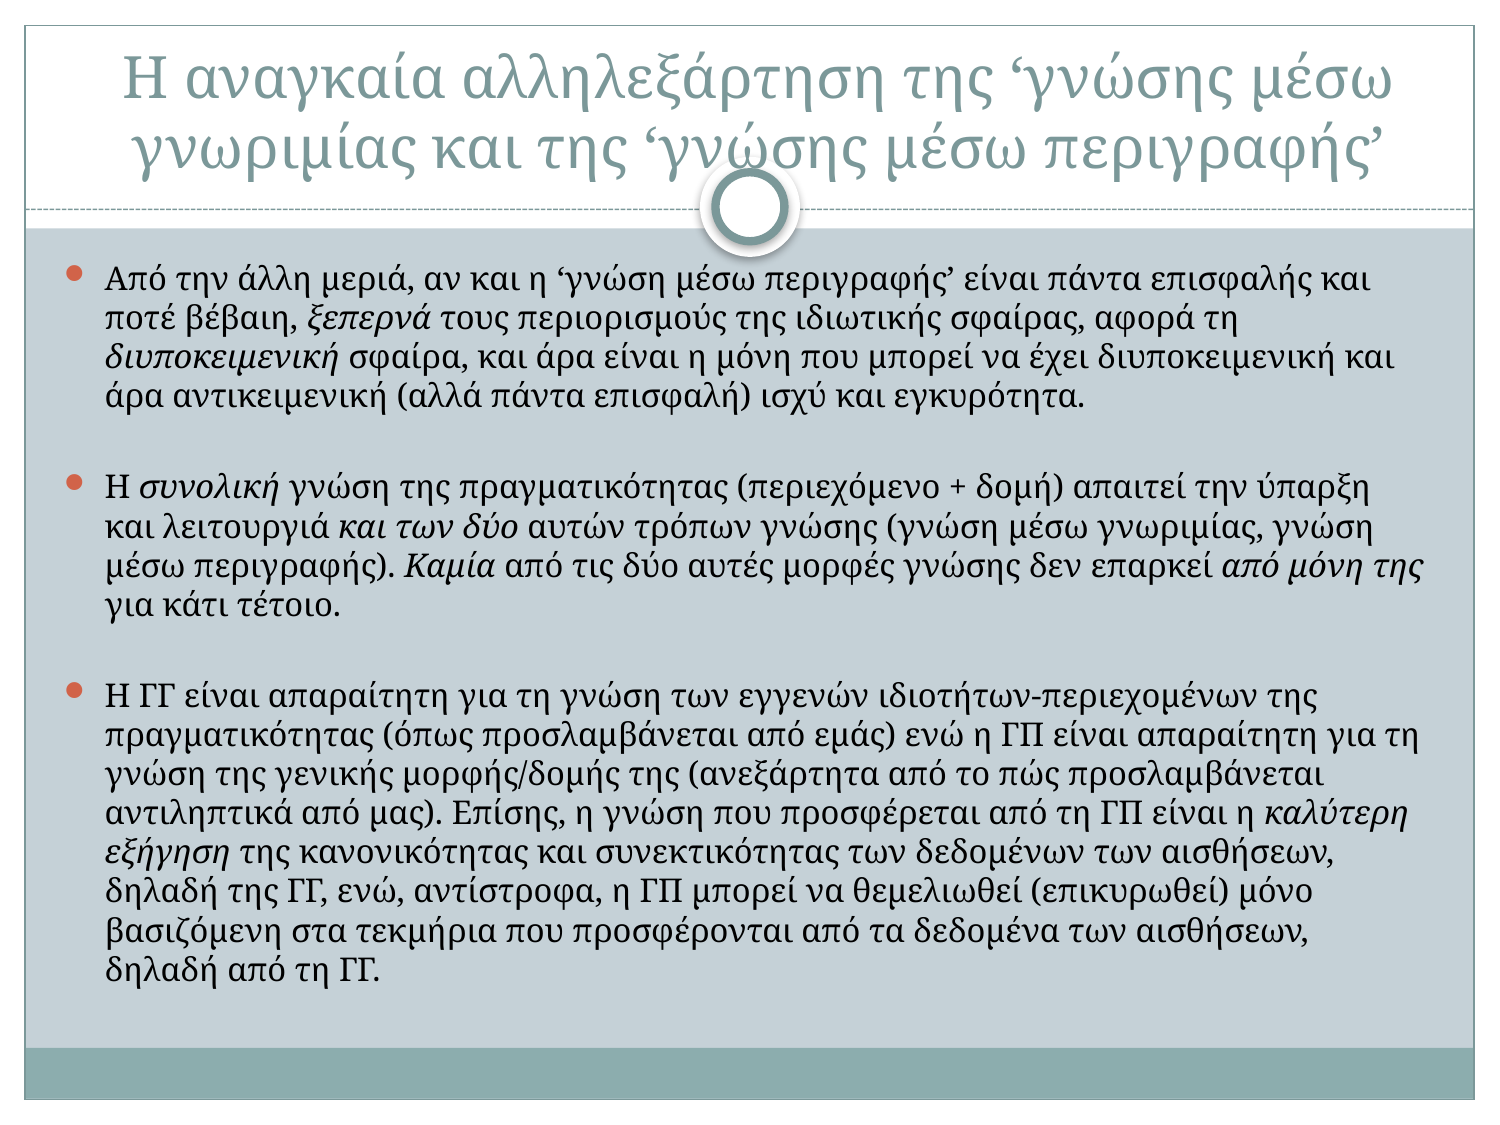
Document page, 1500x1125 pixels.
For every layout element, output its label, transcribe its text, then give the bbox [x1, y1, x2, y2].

list Από την άλλη μεριά, αν και η ‘γνώση μέσω περιγραφής’ είναι πάντα επισφαλής και ποτέ βέβαιη, ξεπερνά τους περιορισμούς της ιδιωτικής σφαίρας, αφορά τη διυποκειμενική σφαίρα, και άρα είναι η μόνη που μπορεί να έχει διυποκειμενική και άρα αντικειμενική (αλλά πάντα επισφαλή) ισχύ και εγκυρότητα. Η συνολική γνώση της πραγματικότητας (περιεχόμενο + δομή) απαιτεί την ύπαρξη και λειτουργιά και των δύο αυτών τρόπων γνώσης (γνώση μέσω γνωριμίας, γνώση μέσω περιγραφής). Καμία από τις δύο αυτές μορφές γνώσης δεν επαρκεί από μόνη της για κάτι τέτοιο. Η ΓΓ είναι απαραίτητη για τη γνώση των εγγενών ιδιοτήτων-περιεχομένων της πραγματικότητας (όπως προσλαμβάνεται από εμάς) ενώ η ΓΠ είναι απαραίτητη για τη γνώση της γενικής μορφής/δομής της (ανεξάρτητα από το πώς προσλαμβάνεται αντιληπτικά από μας). Επίσης, η γνώση που προσφέρεται από τη ΓΠ είναι η καλύτερη εξήγηση της κανονικότητας και συνεκτικότητας των δεδομένων των αισθήσεων, δηλαδή της ΓΓ, ενώ, αντίστροφα, η ΓΠ μπορεί να θεμελιωθεί (επικυρωθεί) μόνο βασιζόμενη στα τεκμήρια που προσφέρονται από τα δεδομένα των αισθήσεων, δηλαδή από τη ΓΓ. [49, 250, 1445, 1001]
title Η αναγκαία αλληλεξάρτηση της ‘γνώσης μέσω γνωριμίας και της ‘γνώσης μέσω περιγραφής’ [58, 46, 1459, 188]
